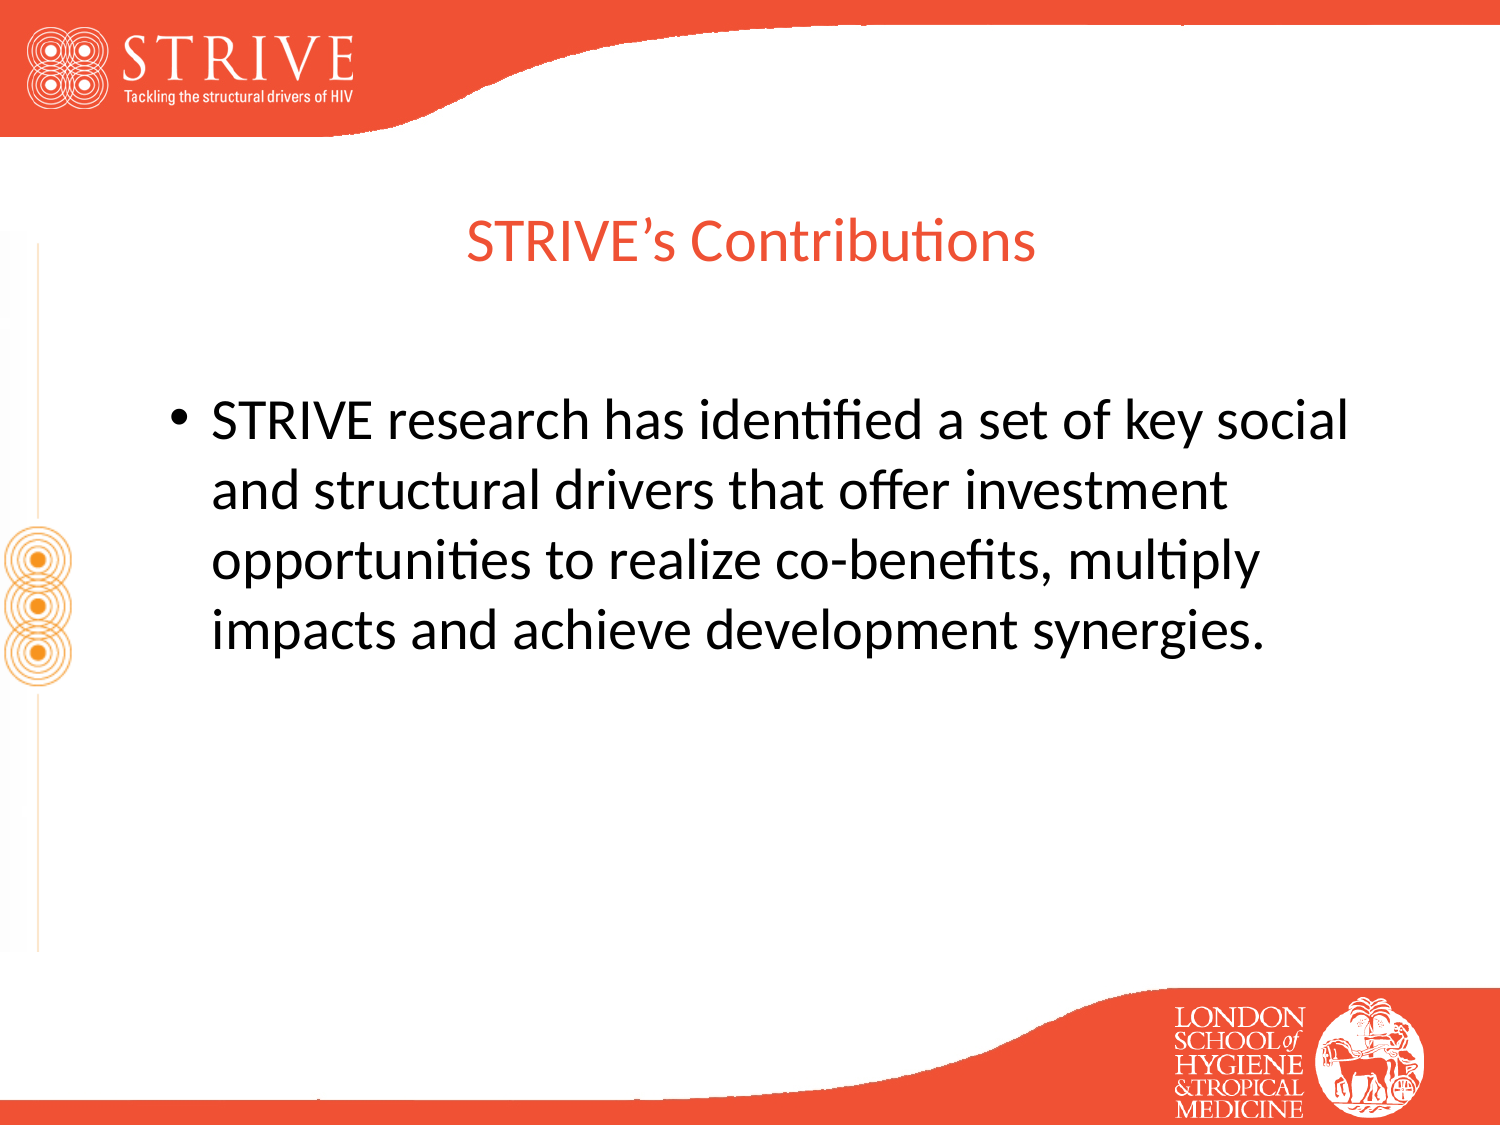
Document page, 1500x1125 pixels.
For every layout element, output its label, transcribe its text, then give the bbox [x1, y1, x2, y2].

picture [0, 231, 1500, 1125]
title STRIVE’s Contributions [76, 148, 1427, 325]
list STRIVE research has identified a set of key social and structural drivers that offer investment opportunities to realize co-benefits, multiply impacts and achieve development synergies. [154, 373, 1384, 1017]
picture [0, 0, 1500, 173]
